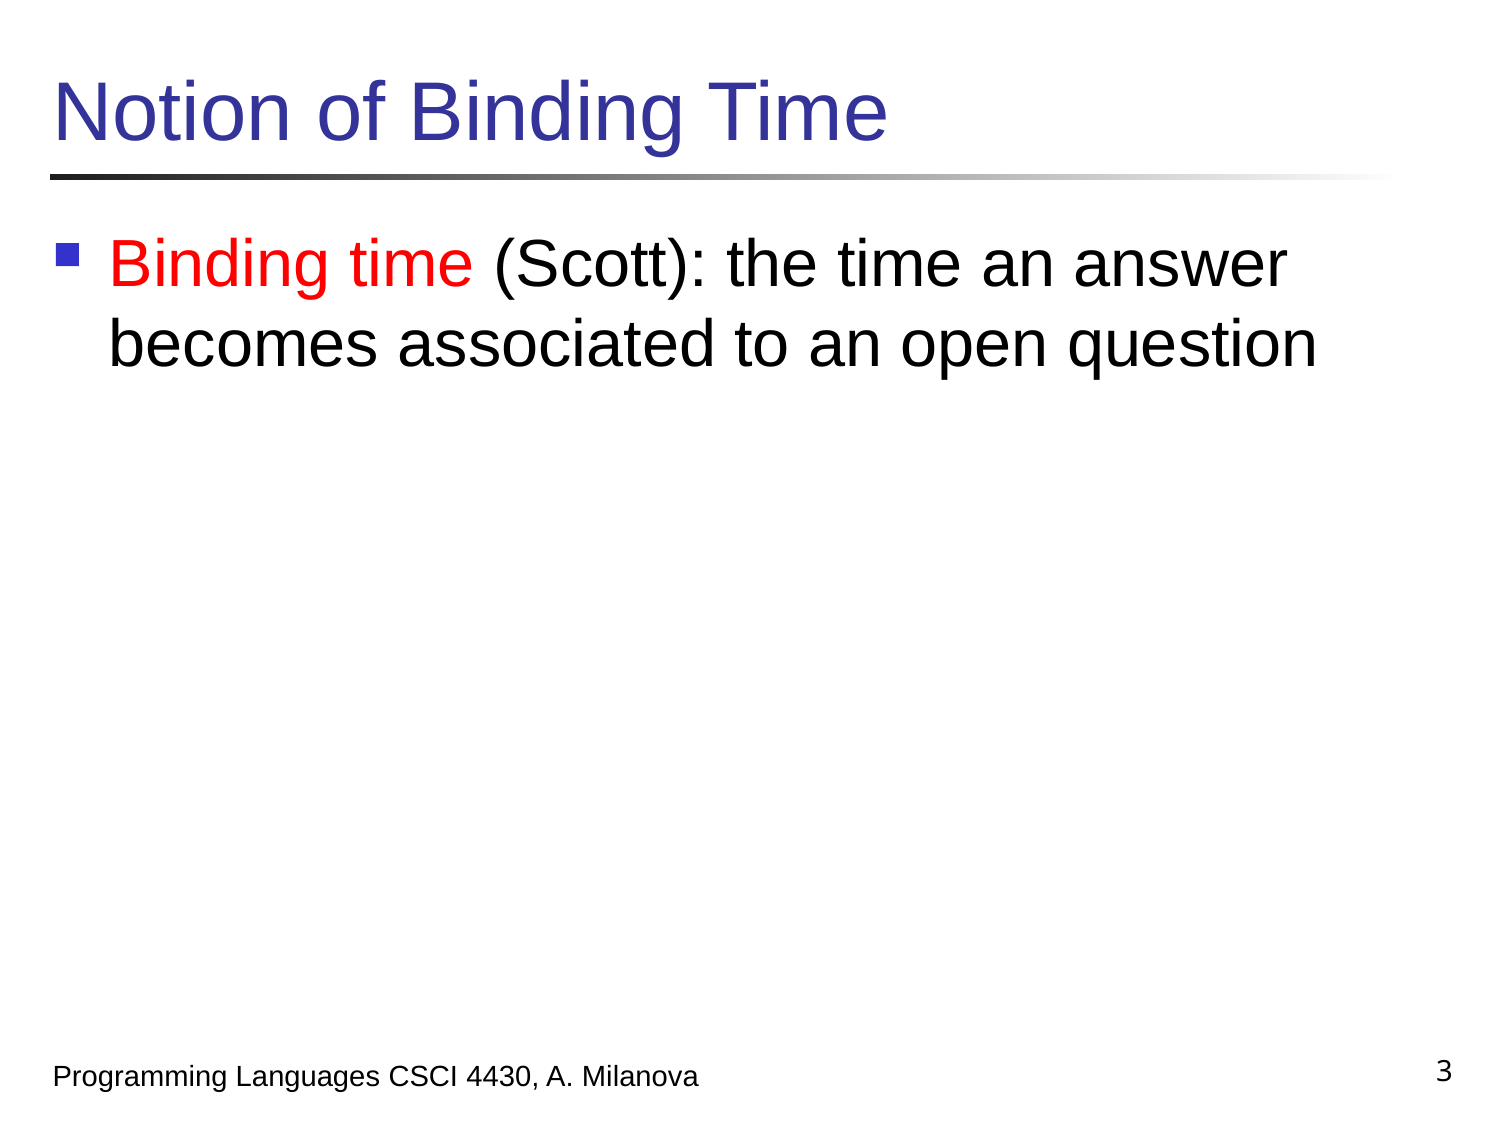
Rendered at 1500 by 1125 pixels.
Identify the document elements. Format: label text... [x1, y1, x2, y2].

title Notion of Binding Time [37, 0, 1466, 165]
list Binding time (Scott): the time an answer becomes associated to an open question [37, 212, 1469, 1000]
footer Programming Languages CSCI 4430, A. Milanova [37, 1024, 813, 1101]
slide_number 3 [1154, 1023, 1468, 1100]
